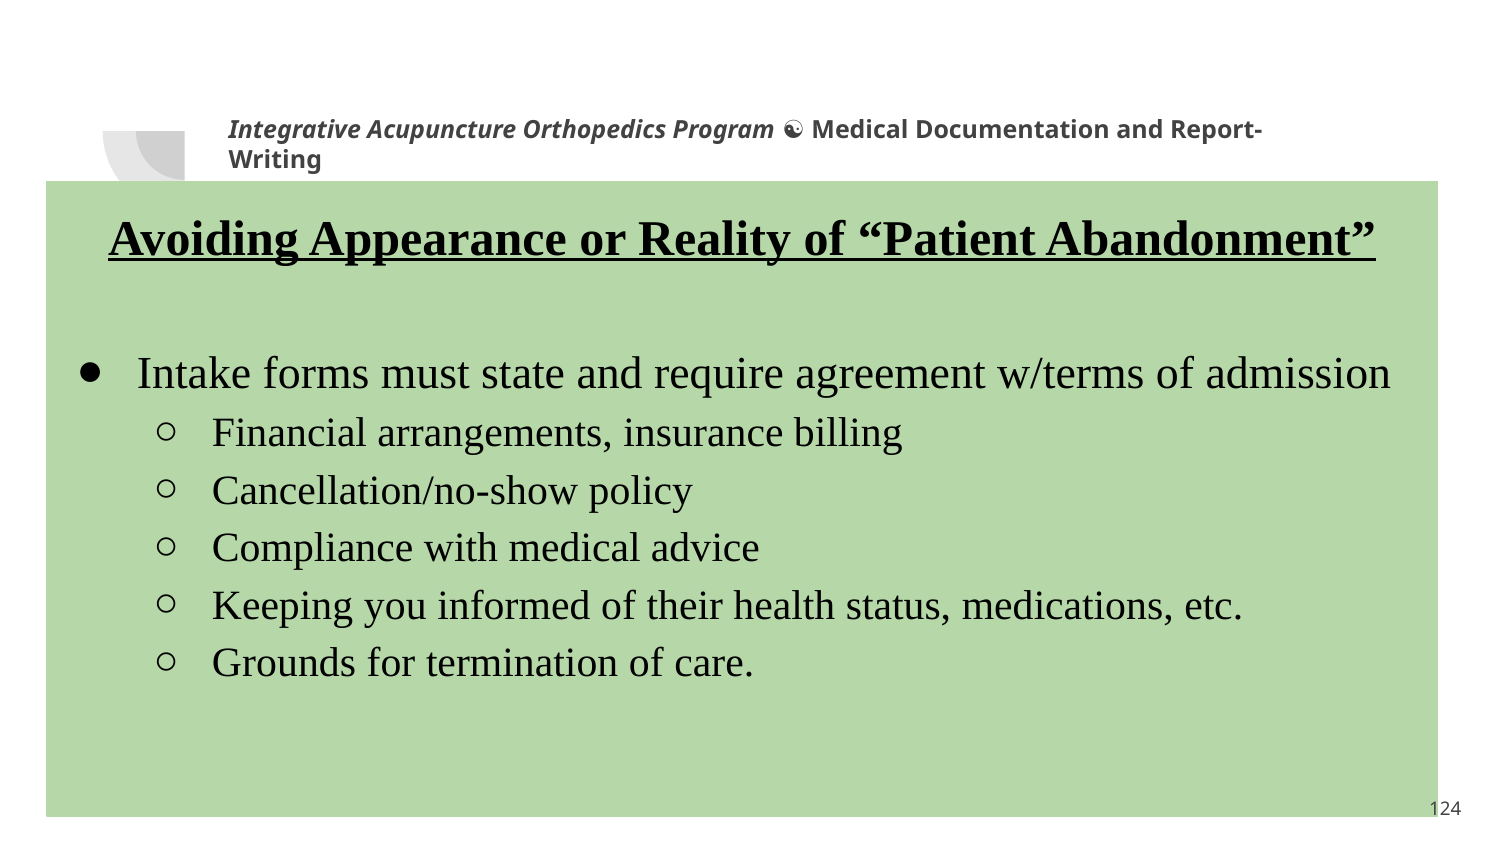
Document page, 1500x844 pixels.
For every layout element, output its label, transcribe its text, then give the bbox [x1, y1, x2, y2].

text_box Integrative Acupuncture Orthopedics Program ☯ Medical Documentation and Report-Writing [213, 98, 1368, 163]
text_box Avoiding Appearance or Reality of “Patient Abandonment” Intake forms must state and require agreement w/terms of admission Financial arrangements, insurance billing Cancellation/no-show policy Compliance with medical advice Keeping you informed of their health status, medications, etc. Grounds for termination of care. [47, 181, 1438, 817]
text_box <number> [1386, 776, 1477, 842]
